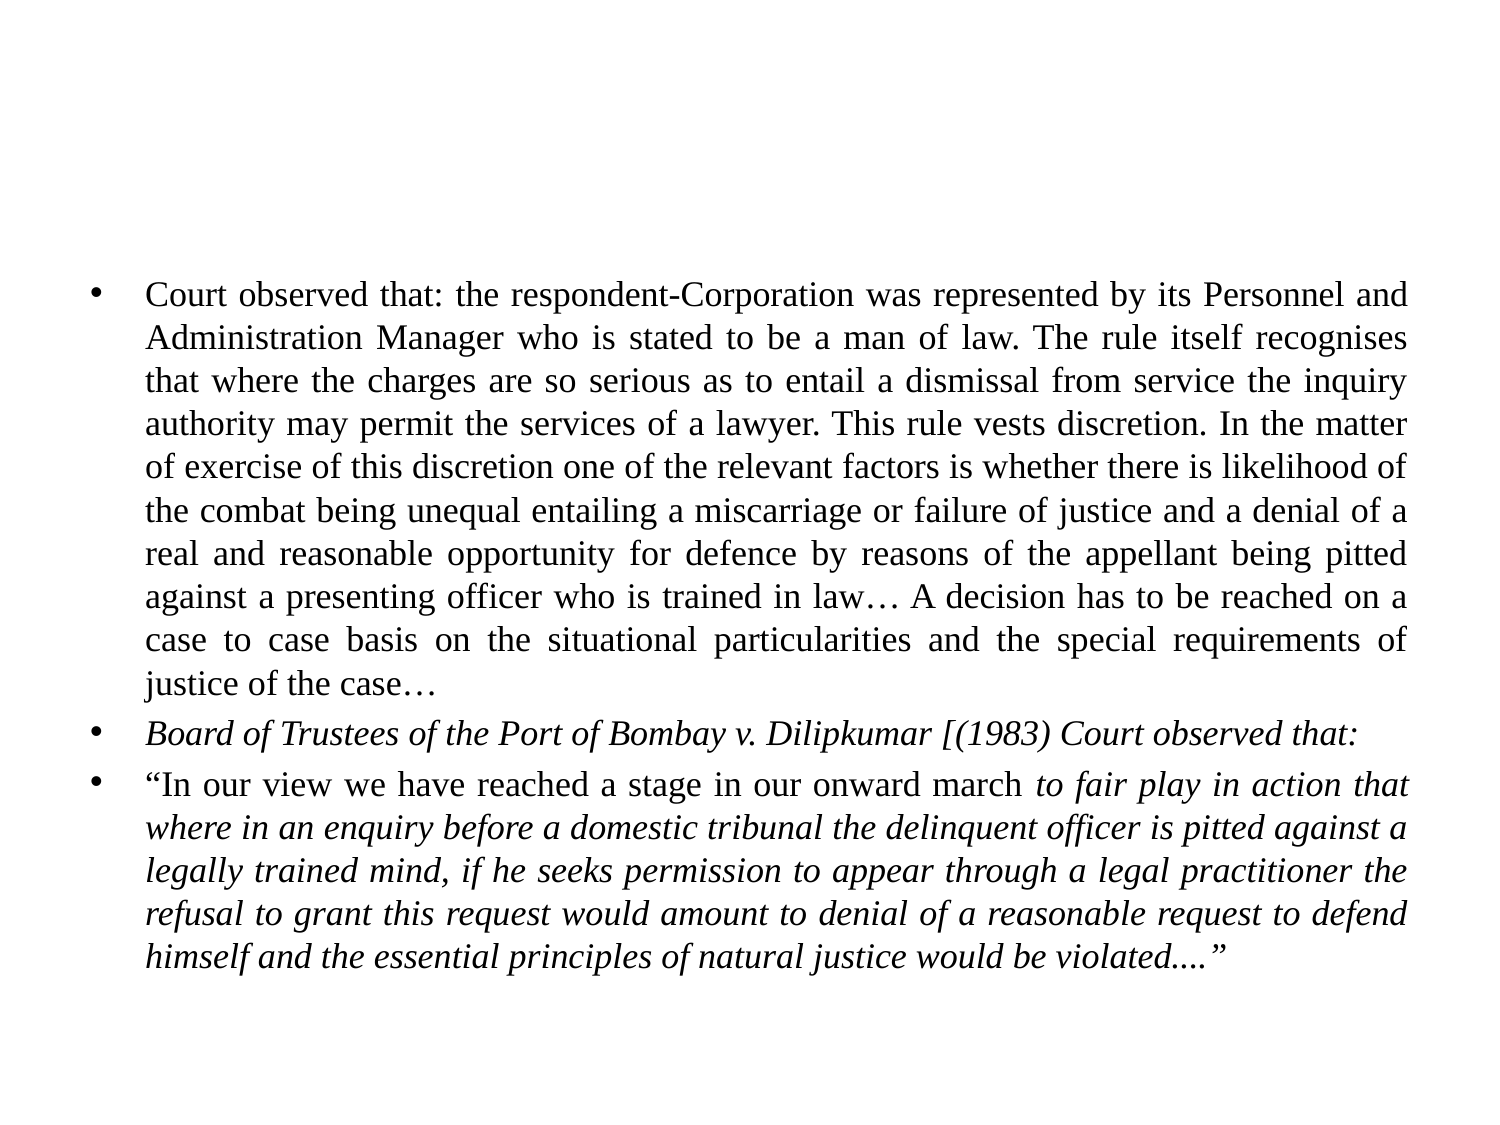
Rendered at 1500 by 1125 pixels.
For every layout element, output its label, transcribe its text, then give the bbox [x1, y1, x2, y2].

list Court observed that: the respondent-Corporation was represented by its Personnel and Administration Manager who is stated to be a man of law. The rule itself recognises that where the charges are so serious as to entail a dismissal from service the inquiry authority may permit the services of a lawyer. This rule vests discretion. In the matter of exercise of this discretion one of the relevant factors is whether there is likelihood of the combat being unequal entailing a miscarriage or failure of justice and a denial of a real and reasonable opportunity for defence by reasons of the appellant being pitted against a presenting officer who is trained in law… A decision has to be reached on a case to case basis on the situational particularities and the special requirements of justice of the case… Board of Trustees of the Port of Bombay v. Dilipkumar [(1983) Court observed that: “In our view we have reached a stage in our onward march to fair play in action that where in an enquiry before a domestic tribunal the delinquent officer is pitted against a legally trained mind, if he seeks permission to appear through a legal practitioner the refusal to grant this request would amount to denial of a reasonable request to defend himself and the essential principles of natural justice would be violated....” [75, 262, 1425, 1005]
